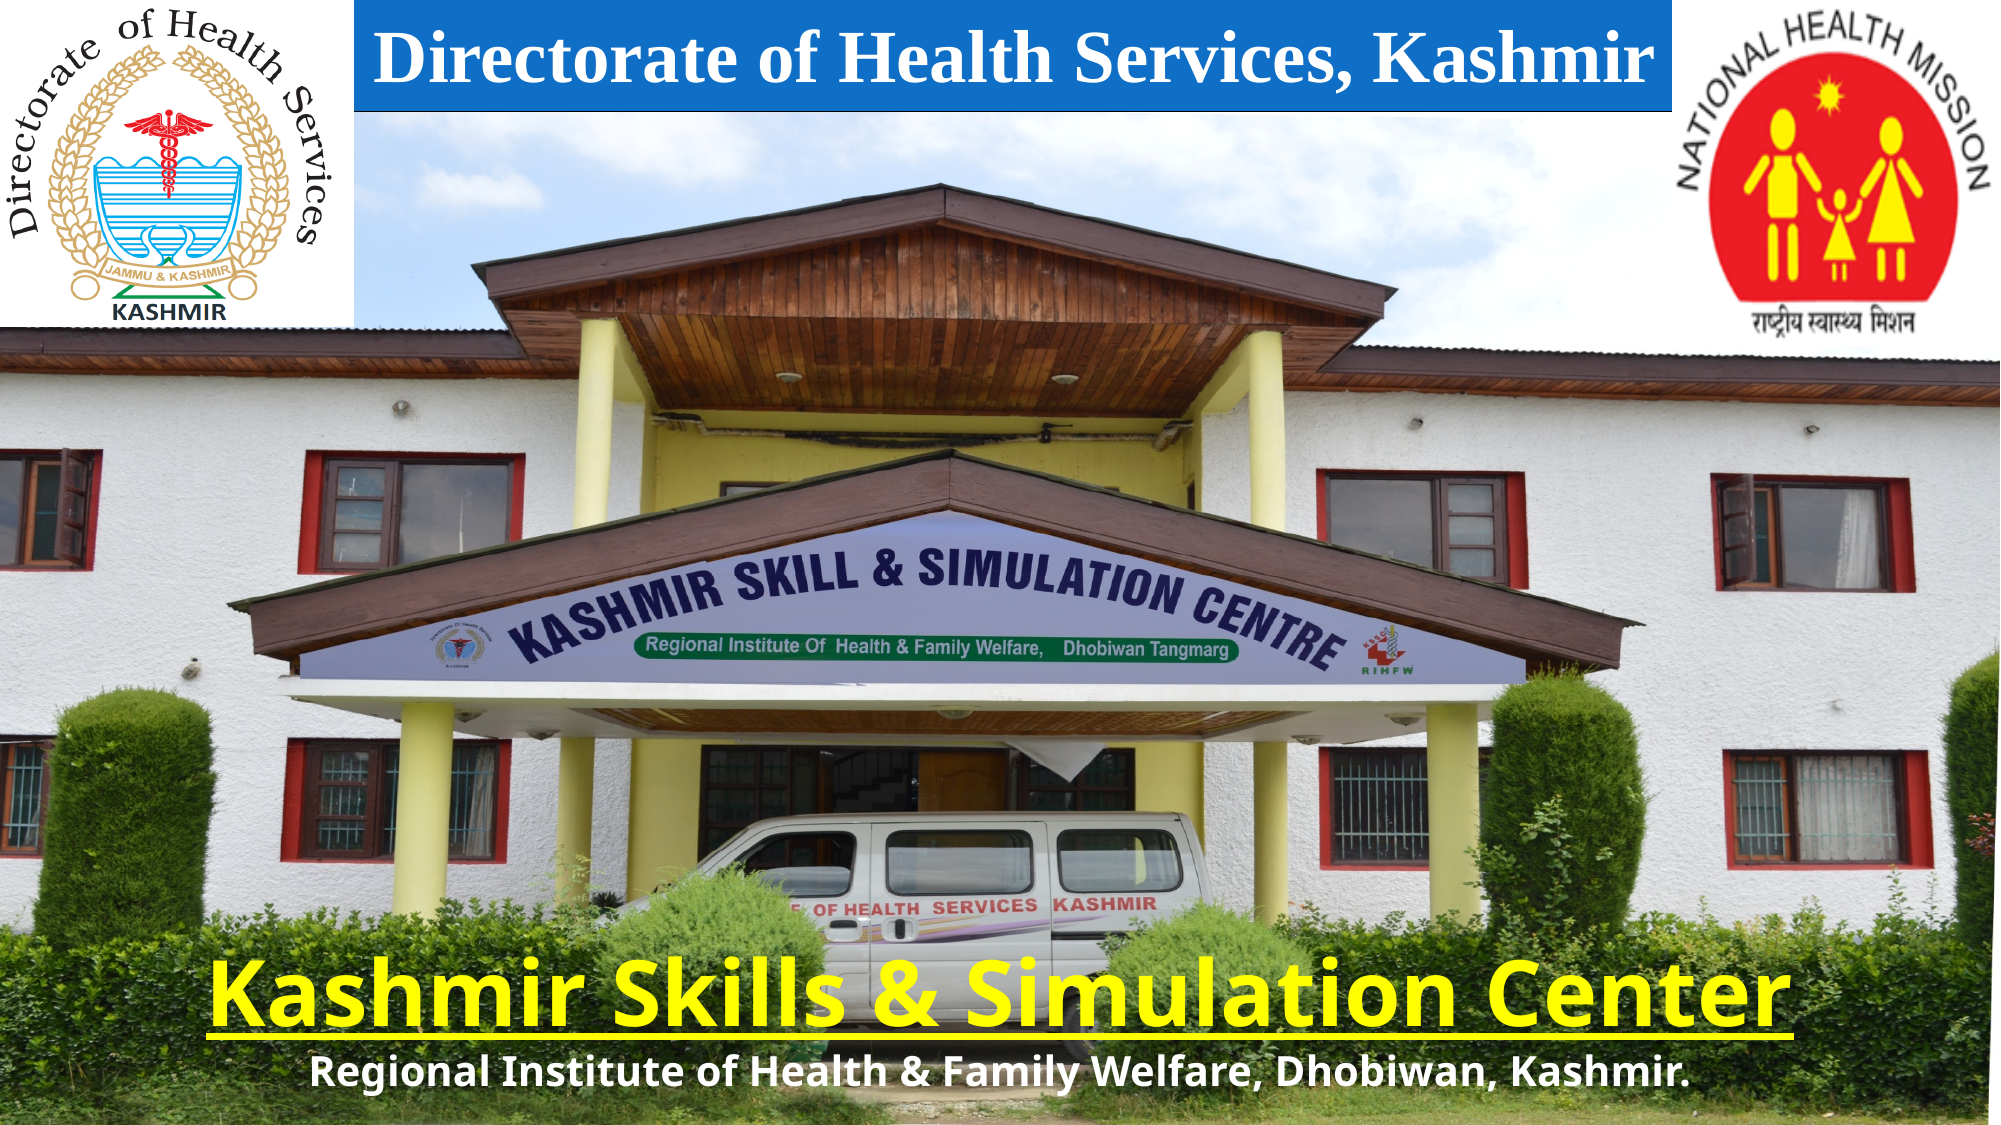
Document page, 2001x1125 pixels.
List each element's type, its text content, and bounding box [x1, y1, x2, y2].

text_box Directorate of Health Services, Kashmir [363, 0, 1664, 105]
picture [0, 0, 2000, 1125]
